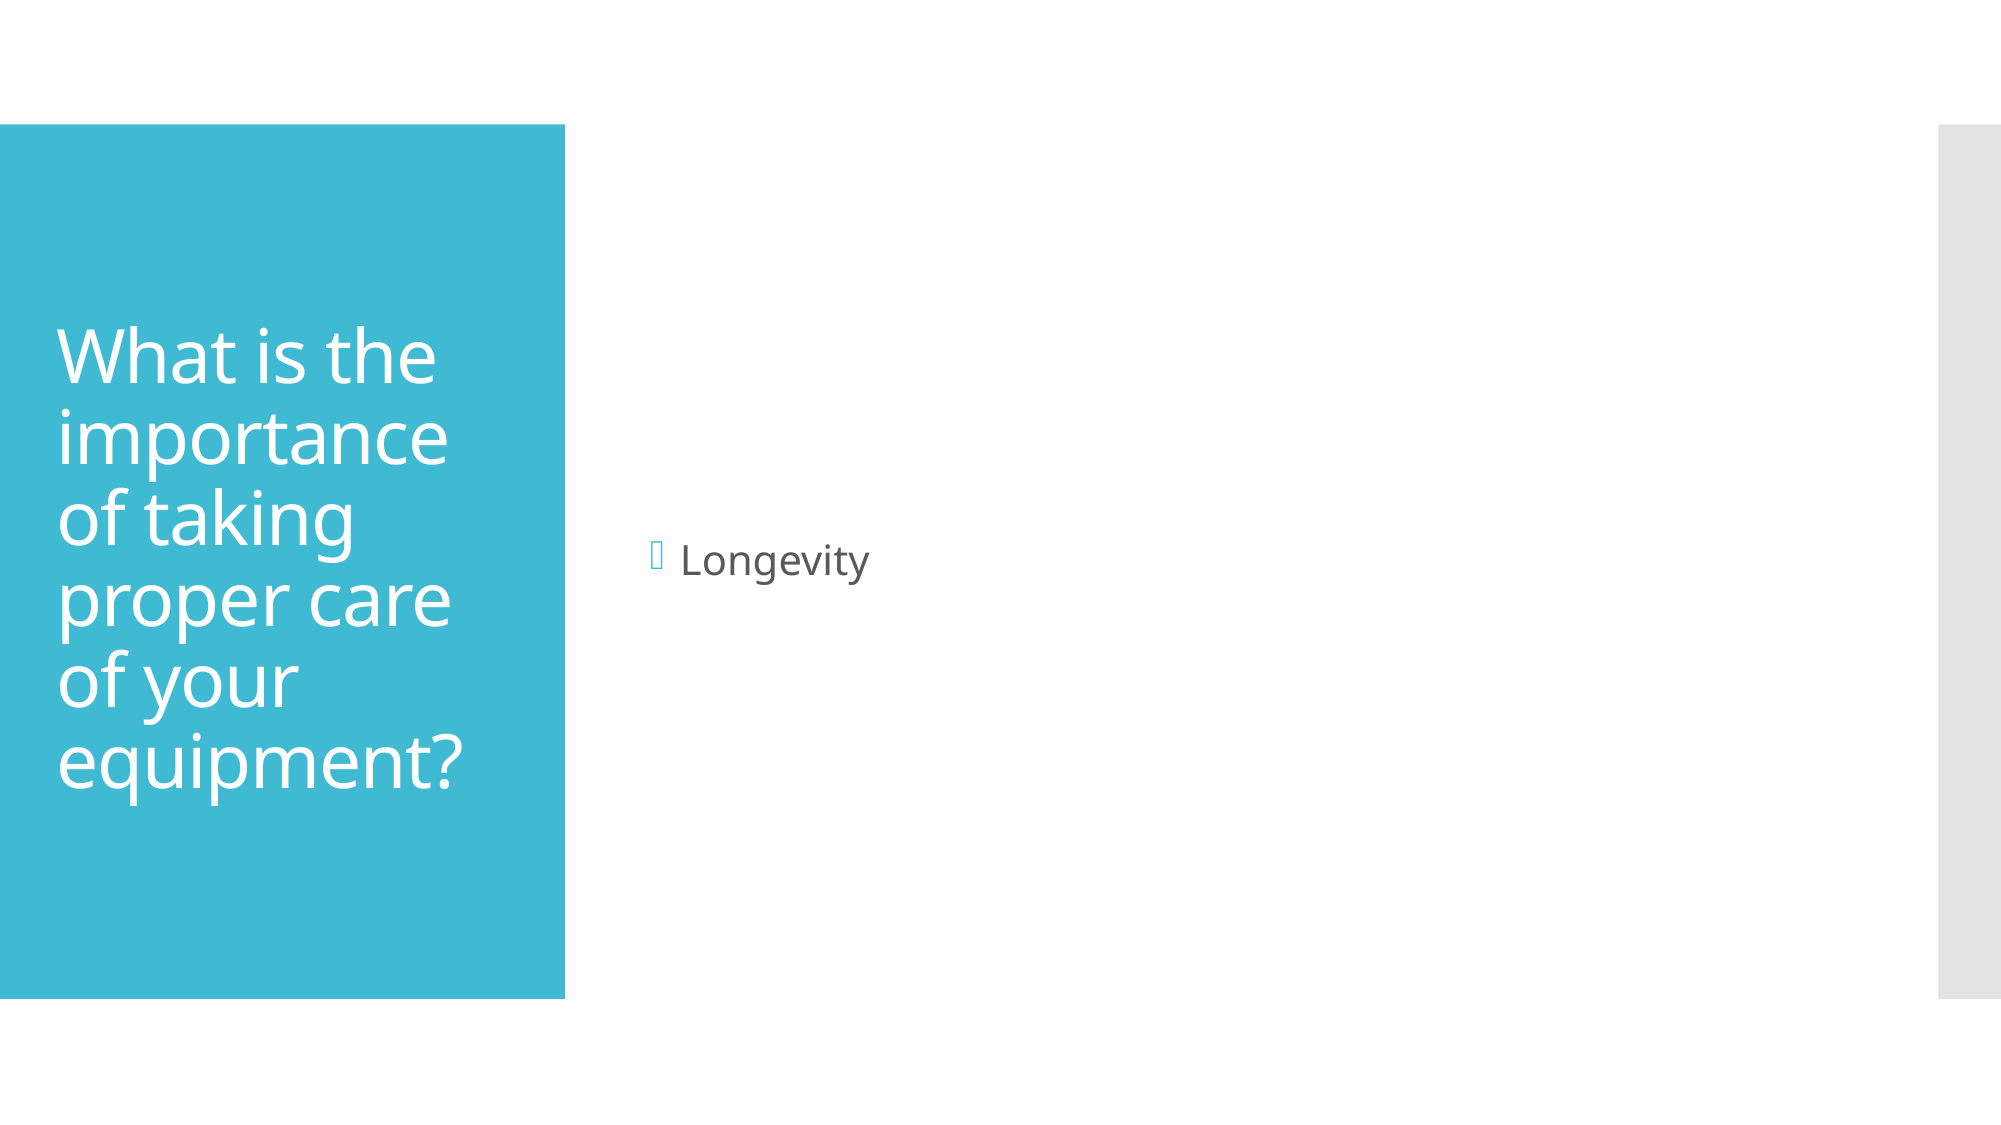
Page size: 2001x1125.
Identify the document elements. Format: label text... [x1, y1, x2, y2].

list Longevity [634, 141, 1835, 982]
title What is the importance of taking proper care of your equipment? [41, 184, 525, 940]
